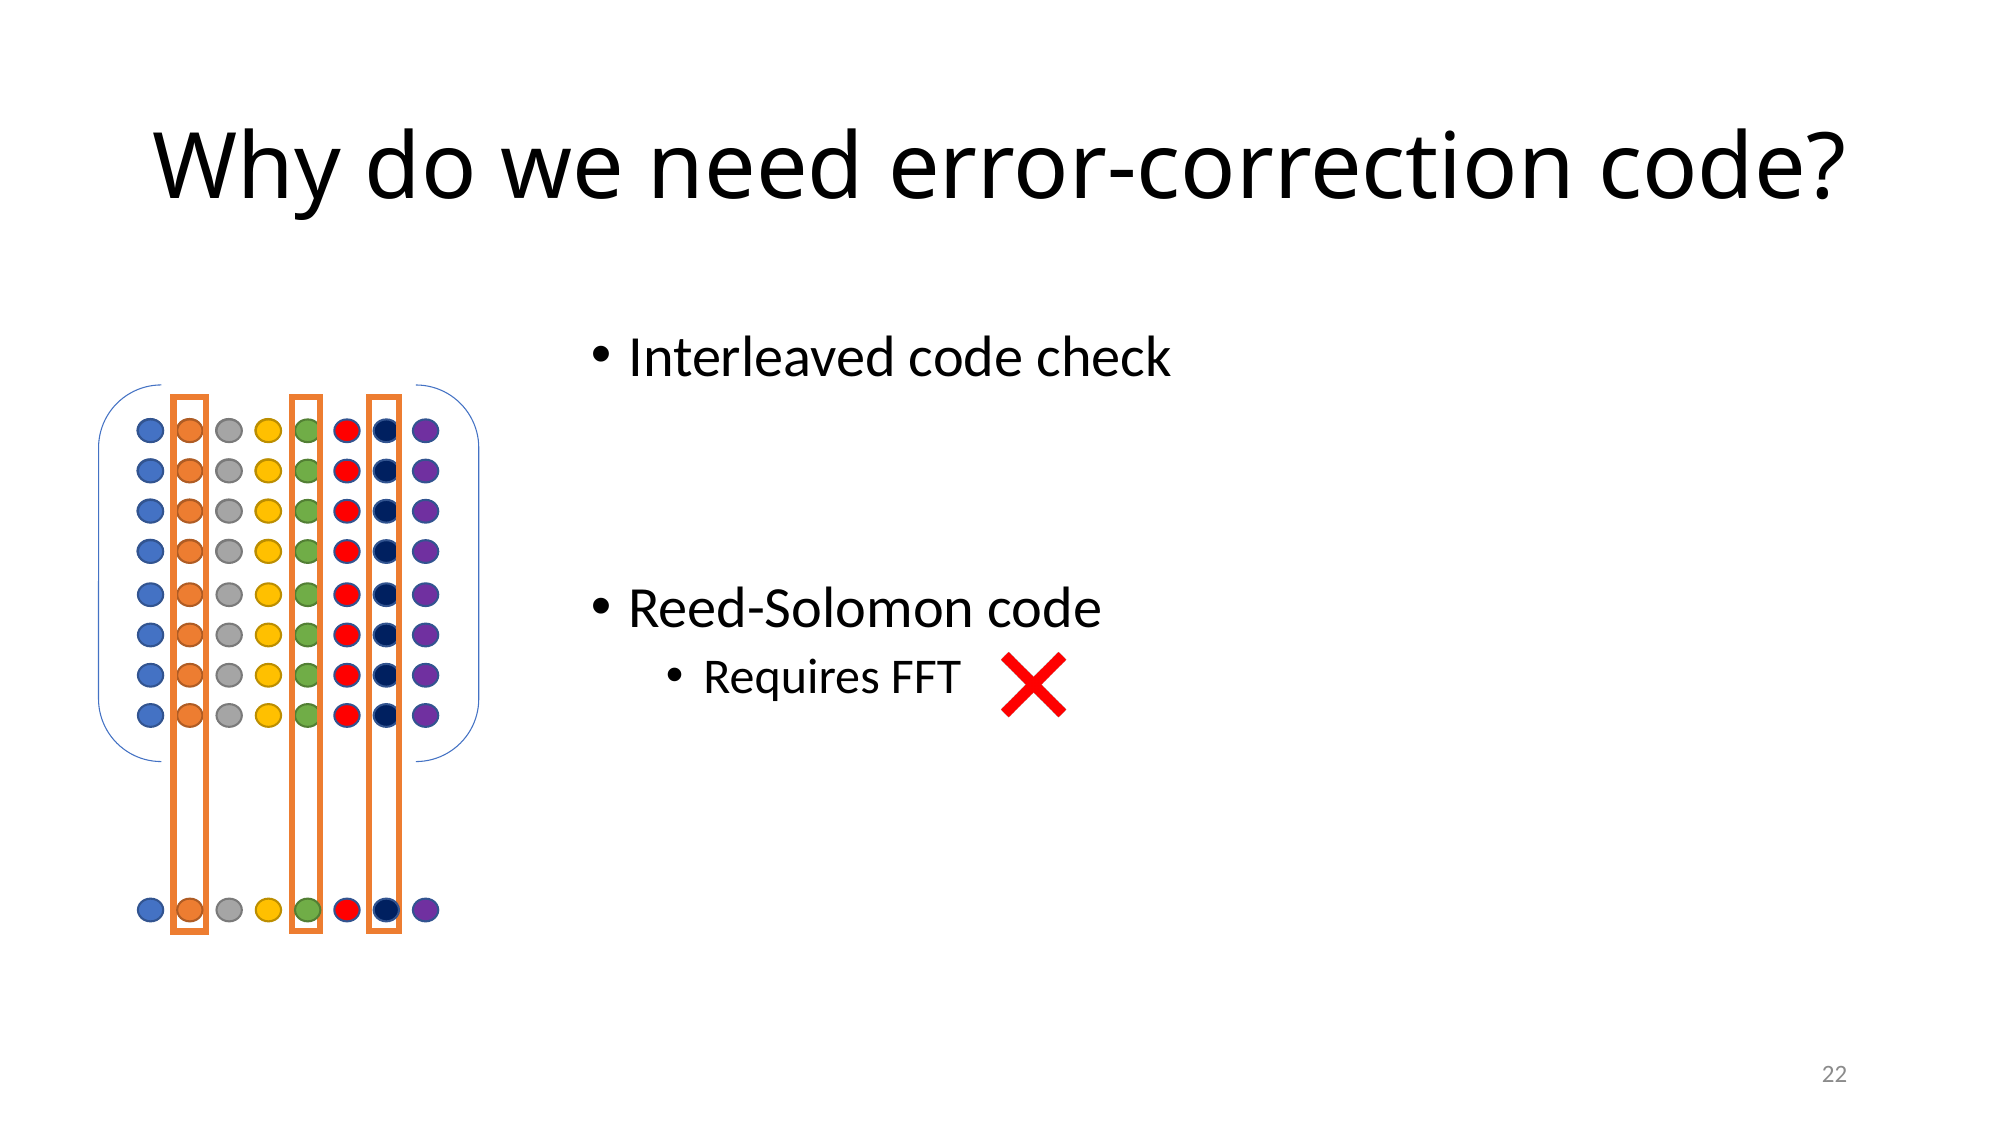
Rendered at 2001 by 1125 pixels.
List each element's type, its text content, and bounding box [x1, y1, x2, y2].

text_box [173, 396, 207, 933]
text_box [368, 396, 400, 932]
text_box [254, 703, 283, 728]
text_box [215, 897, 243, 923]
text_box [136, 897, 165, 923]
text_box [215, 703, 243, 728]
picture [989, 640, 1078, 729]
text_box [97, 384, 480, 763]
title Why do we need error-correction code? [137, 59, 1863, 278]
text_box [333, 897, 361, 923]
text_box [372, 897, 401, 923]
text_box [333, 703, 361, 728]
text_box [136, 703, 165, 728]
text_box [291, 396, 321, 932]
text_box [293, 897, 322, 923]
text_box [254, 897, 283, 923]
text_box [411, 897, 440, 923]
text_box [176, 897, 204, 923]
list Interleaved code check Reed-Solomon code Requires FFT [575, 318, 1800, 1033]
text_box [411, 703, 440, 728]
slide_number 22 [1412, 1042, 1863, 1103]
